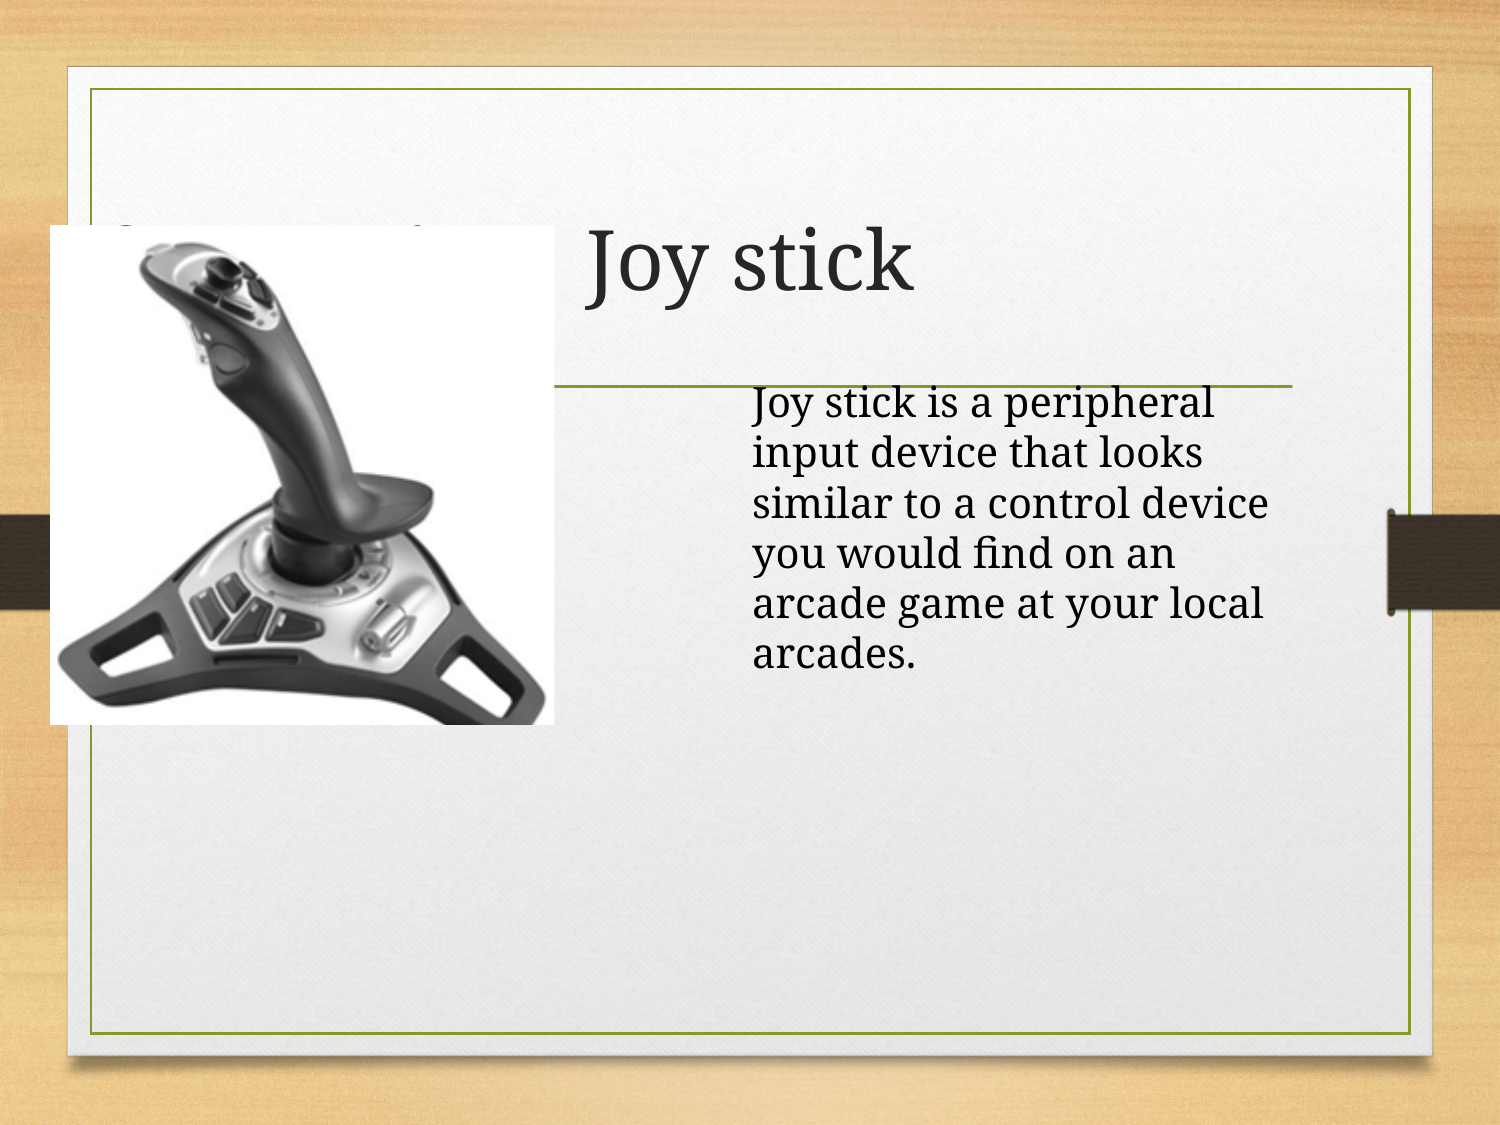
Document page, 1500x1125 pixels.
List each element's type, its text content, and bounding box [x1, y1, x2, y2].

text_box Joy stick is a peripheral input device that looks similar to a control device you would find on an arcade game at your local arcades. [737, 368, 1325, 684]
picture [0, 0, 1500, 1125]
title Joy stick [193, 150, 1309, 365]
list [49, 224, 555, 726]
